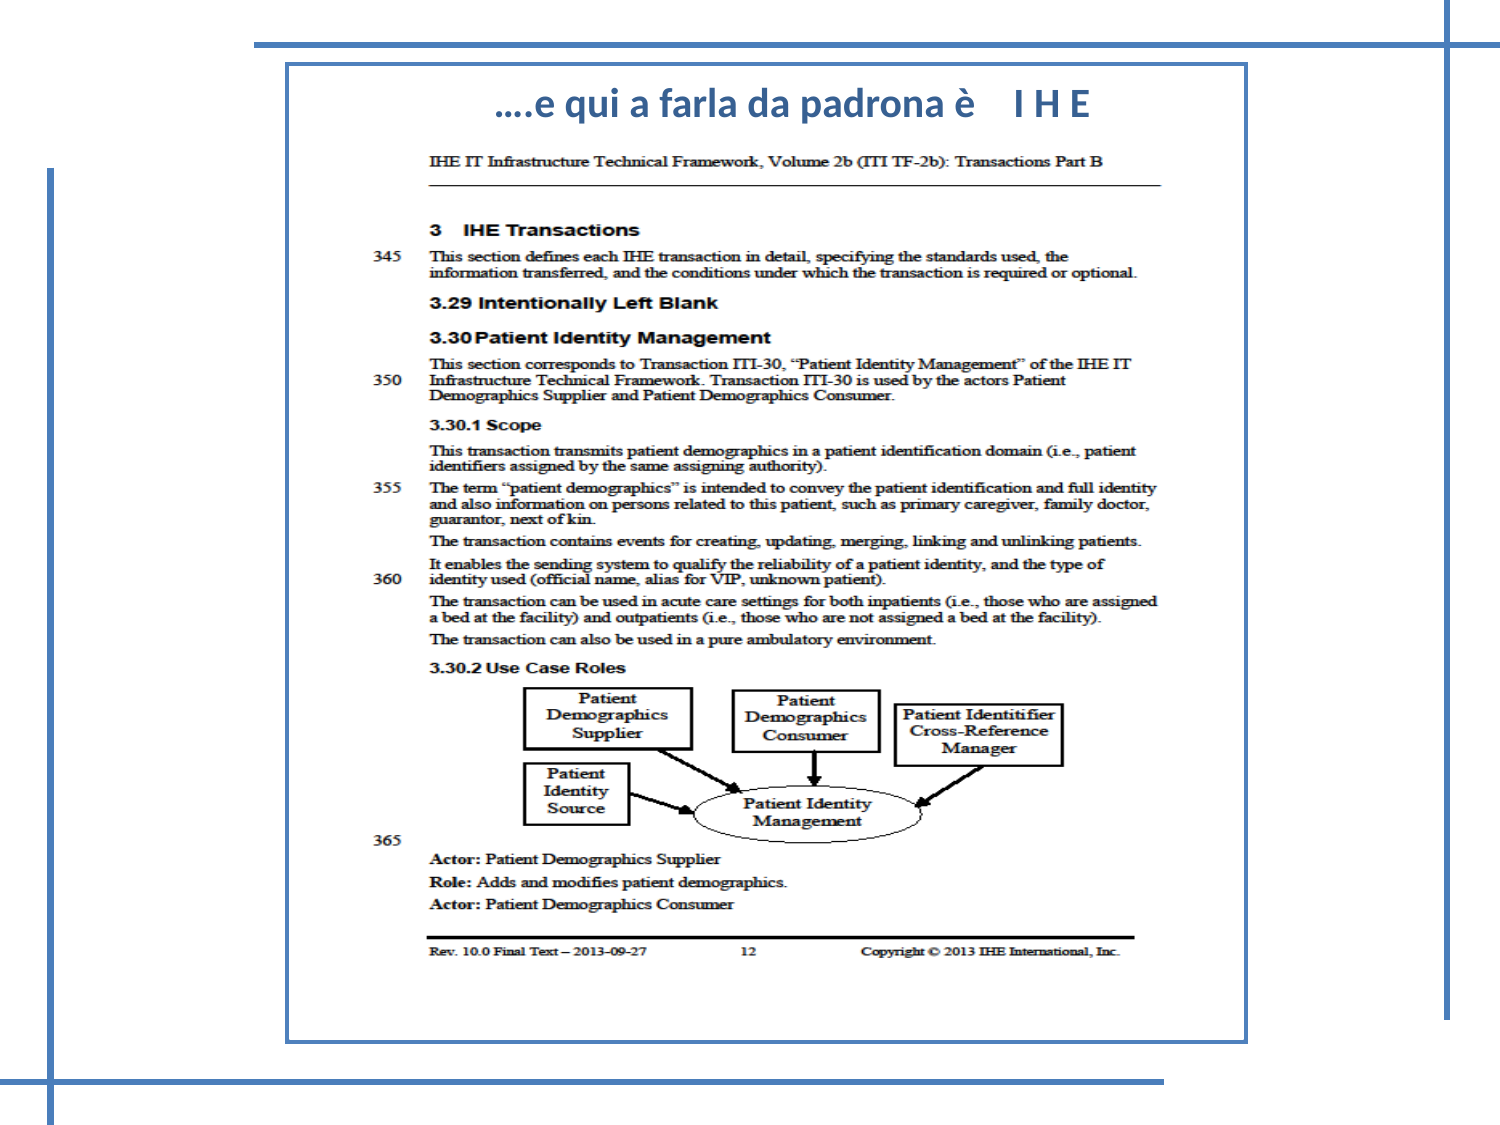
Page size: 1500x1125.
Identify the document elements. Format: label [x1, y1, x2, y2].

text_box [289, 66, 1244, 1040]
text_box [0, 0, 1500, 1125]
